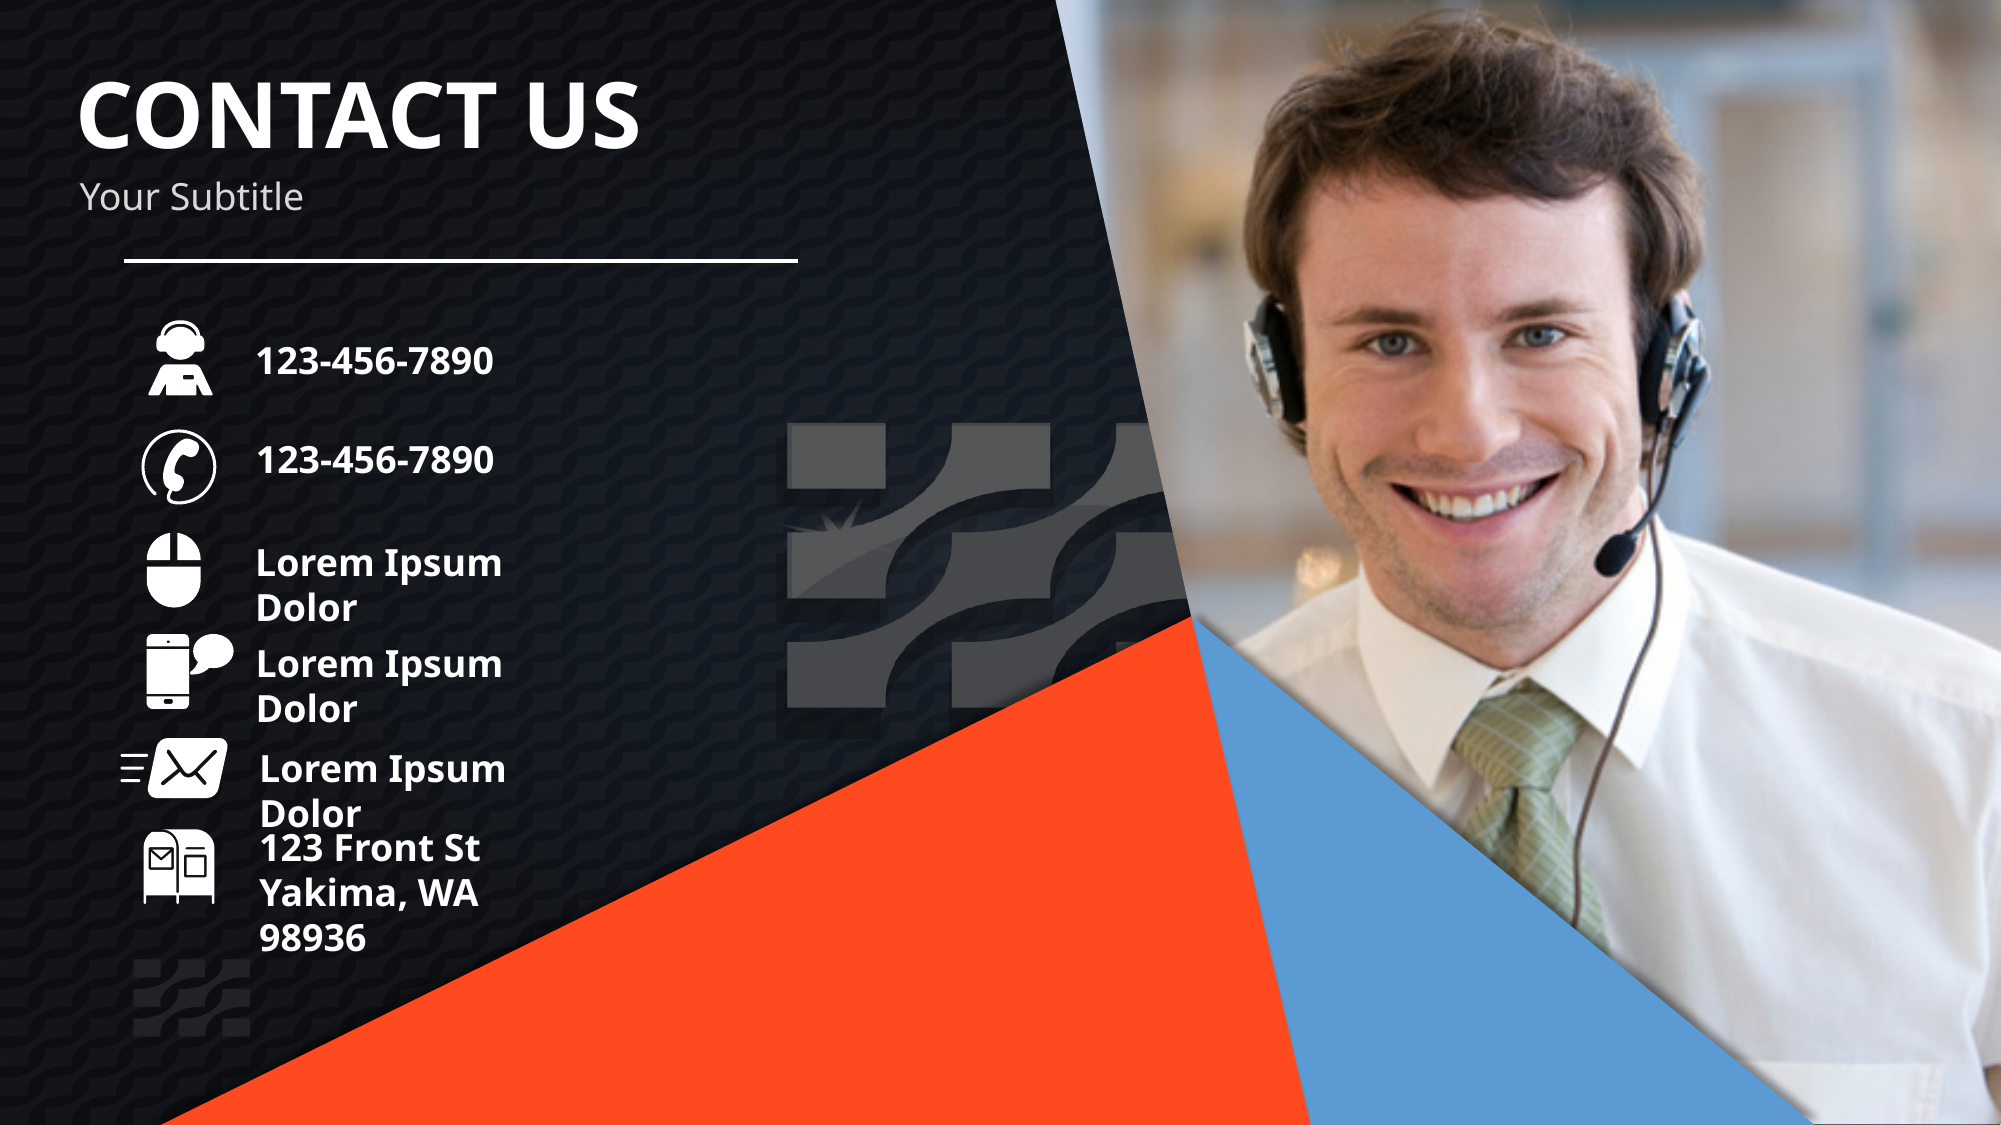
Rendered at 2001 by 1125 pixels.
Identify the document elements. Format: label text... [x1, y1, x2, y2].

text_box [177, 532, 201, 561]
text_box [146, 532, 171, 561]
text_box [1195, 617, 1817, 1125]
text_box 123 Front St Yakima, WA 98936 [244, 816, 590, 967]
text_box Lorem Ipsum Dolor [240, 632, 586, 738]
text_box 123-456-7890 [240, 329, 541, 390]
text_box [1054, 0, 2000, 1125]
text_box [143, 829, 215, 905]
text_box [146, 633, 234, 709]
text_box 123-456-7890 [241, 428, 541, 489]
text_box [158, 614, 1312, 1125]
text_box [148, 320, 213, 396]
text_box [120, 737, 228, 798]
text_box [146, 566, 201, 608]
text_box [141, 429, 217, 505]
text_box Lorem Ipsum Dolor [244, 737, 590, 816]
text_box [60, 49, 1020, 227]
text_box Lorem Ipsum Dolor [240, 531, 586, 632]
